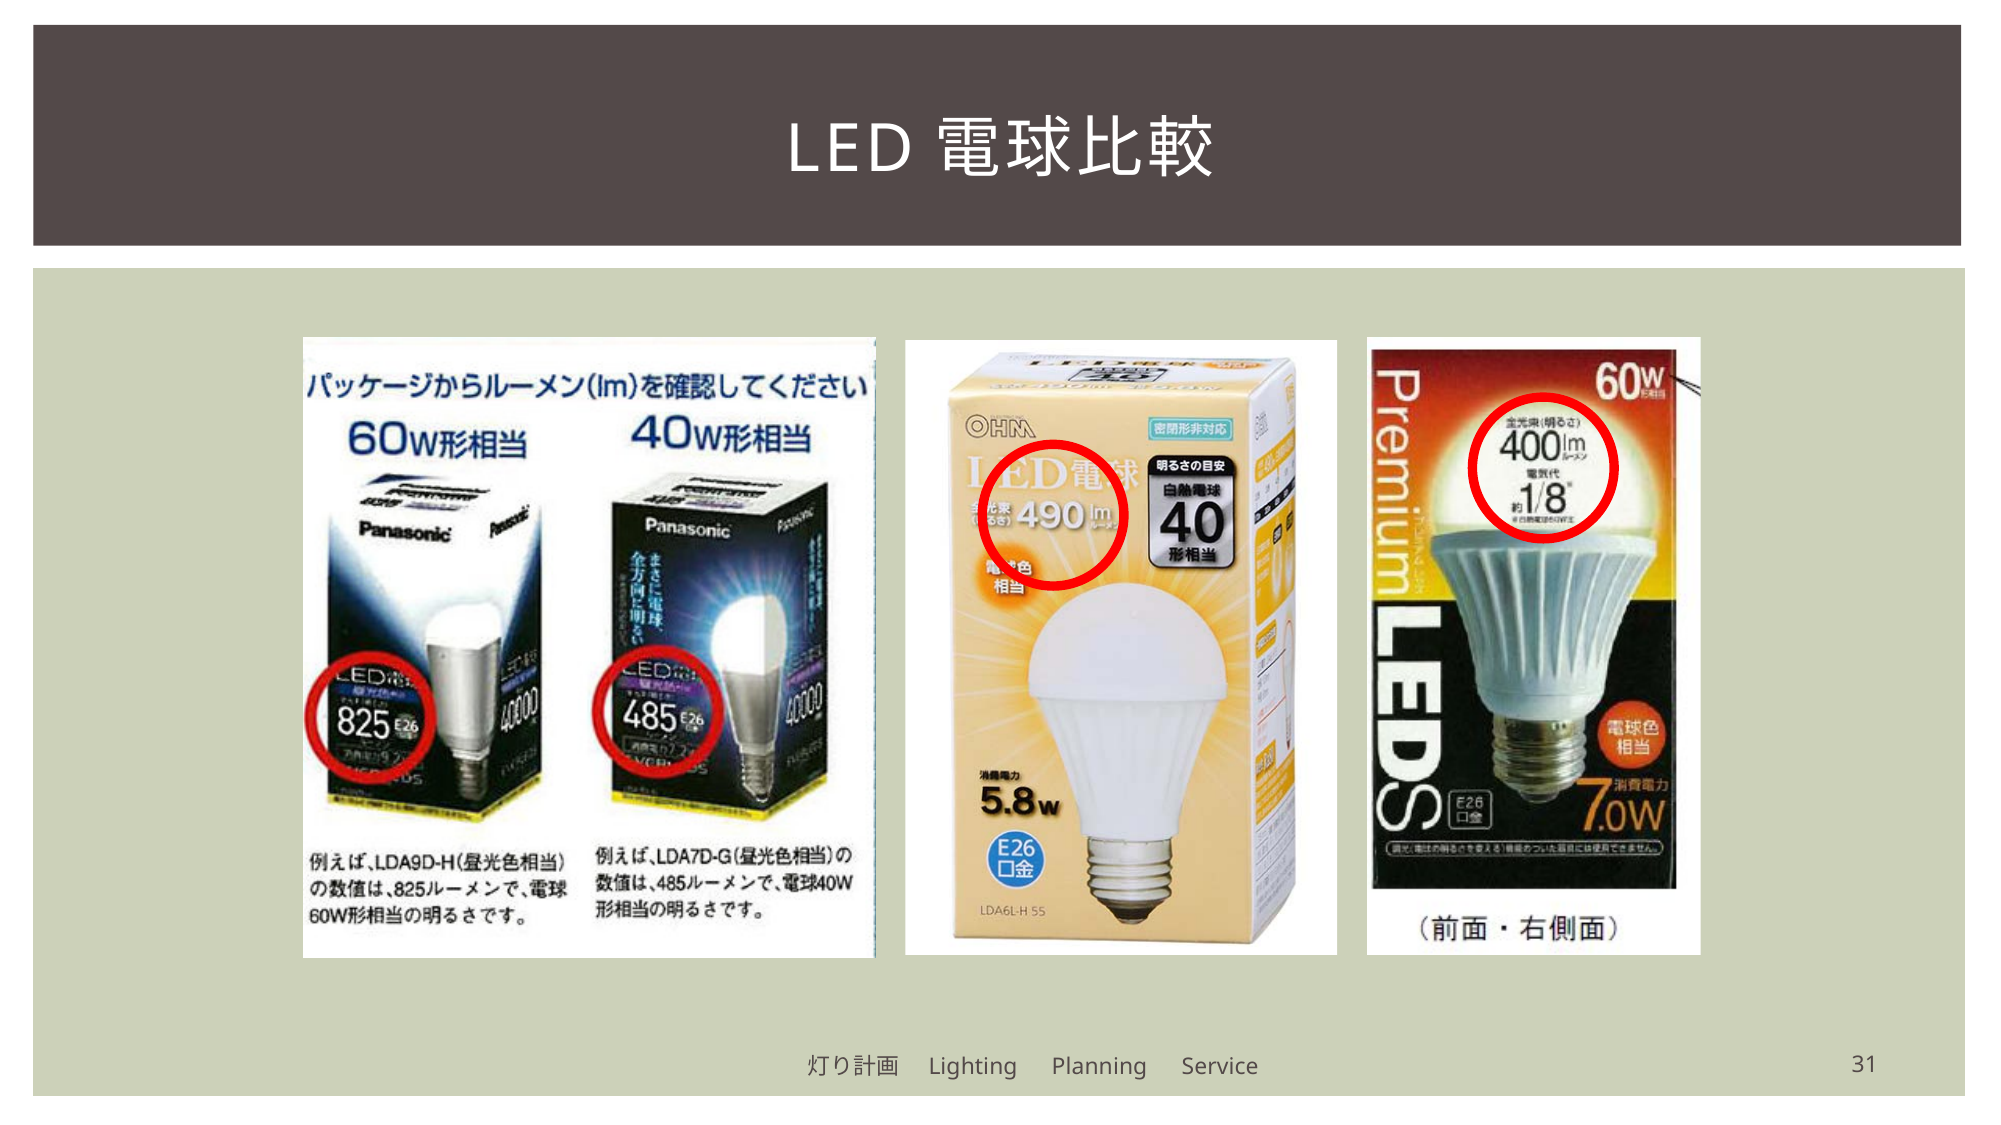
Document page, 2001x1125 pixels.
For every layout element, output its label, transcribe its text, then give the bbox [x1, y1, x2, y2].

footer 灯り計画 Lighting Planning Service [666, 1042, 1400, 1088]
title LED電球比較 [83, 58, 1917, 232]
picture [1366, 337, 1701, 955]
picture [302, 337, 877, 959]
picture [905, 340, 1338, 956]
slide_number 31 [1800, 1041, 1930, 1089]
